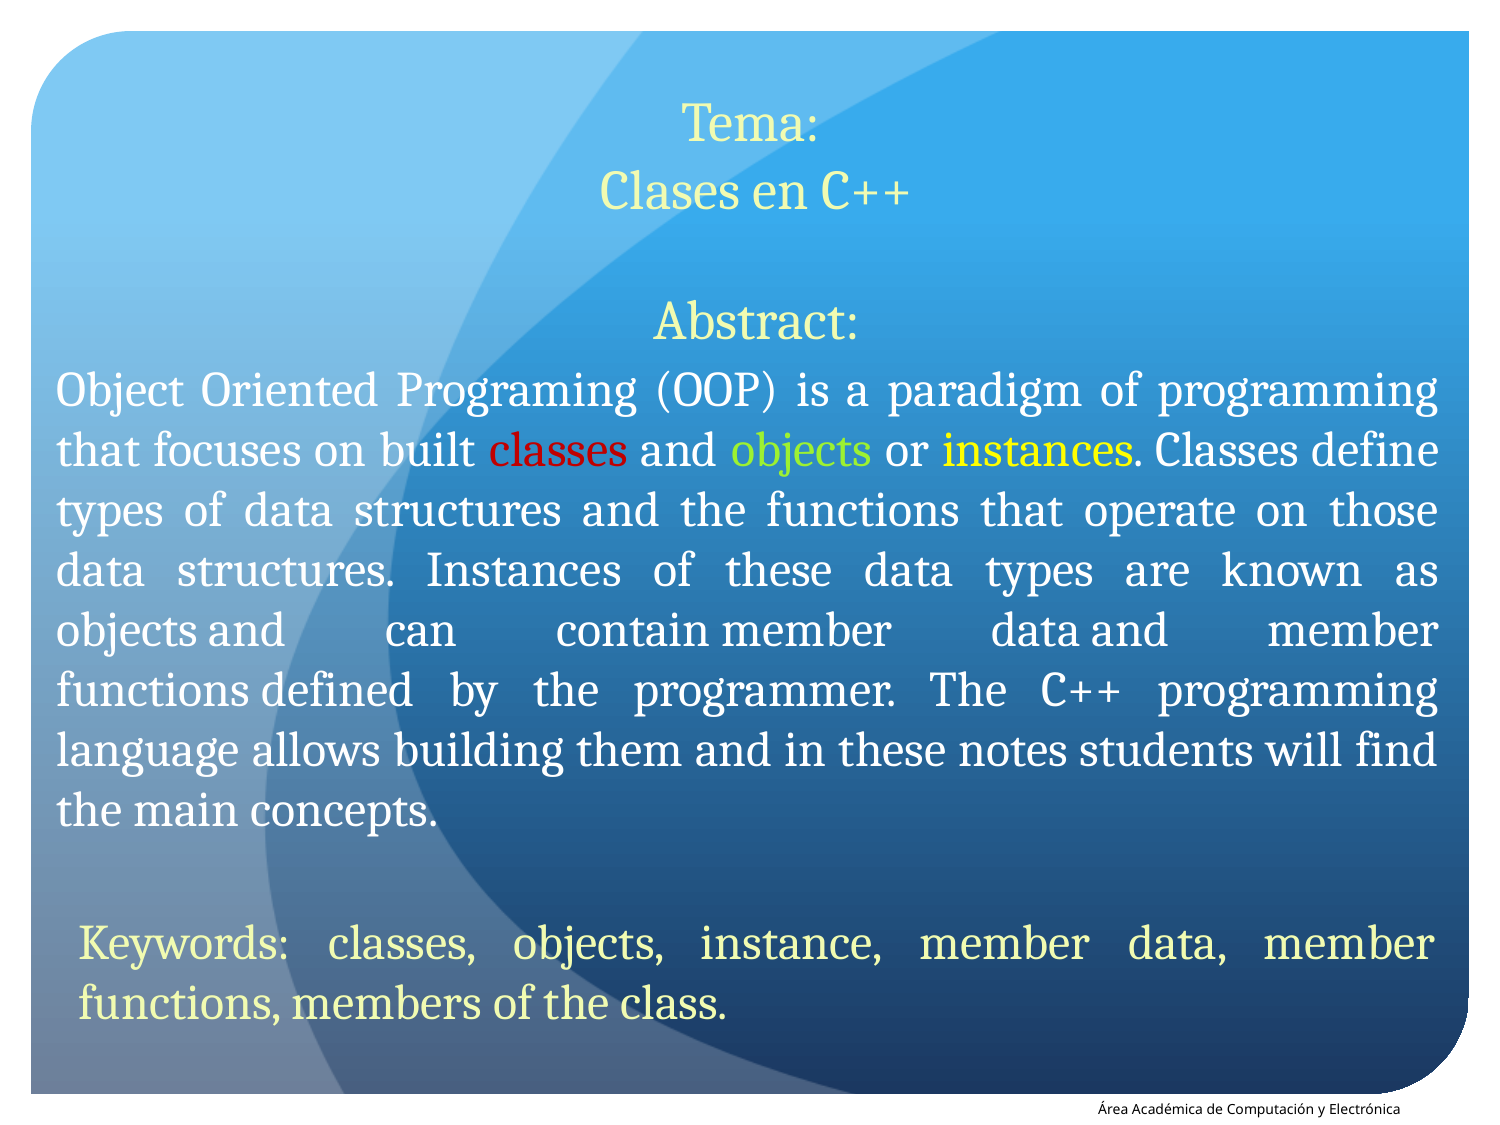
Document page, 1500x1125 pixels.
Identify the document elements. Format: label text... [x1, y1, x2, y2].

text_box Object Oriented Programing (OOP) is a paradigm of programming that focuses on built classes and objects or instances. Classes define types of data structures and the functions that operate on those data structures. Instances of these data types are known as objects and can contain member data and member functions defined by the programmer. The C++ programming language allows building them and in these notes students will find the main concepts. [41, 349, 1455, 894]
text_box Keywords: classes, objects, instance, member data, member functions, members of the class. [63, 810, 1451, 1037]
subtitle Área Académica de Computación y Electrónica [770, 1093, 1417, 1125]
text_box Tema: Clases en C++ [63, 80, 1451, 229]
title Abstract: [63, 258, 1451, 349]
picture [25, 30, 1474, 1095]
